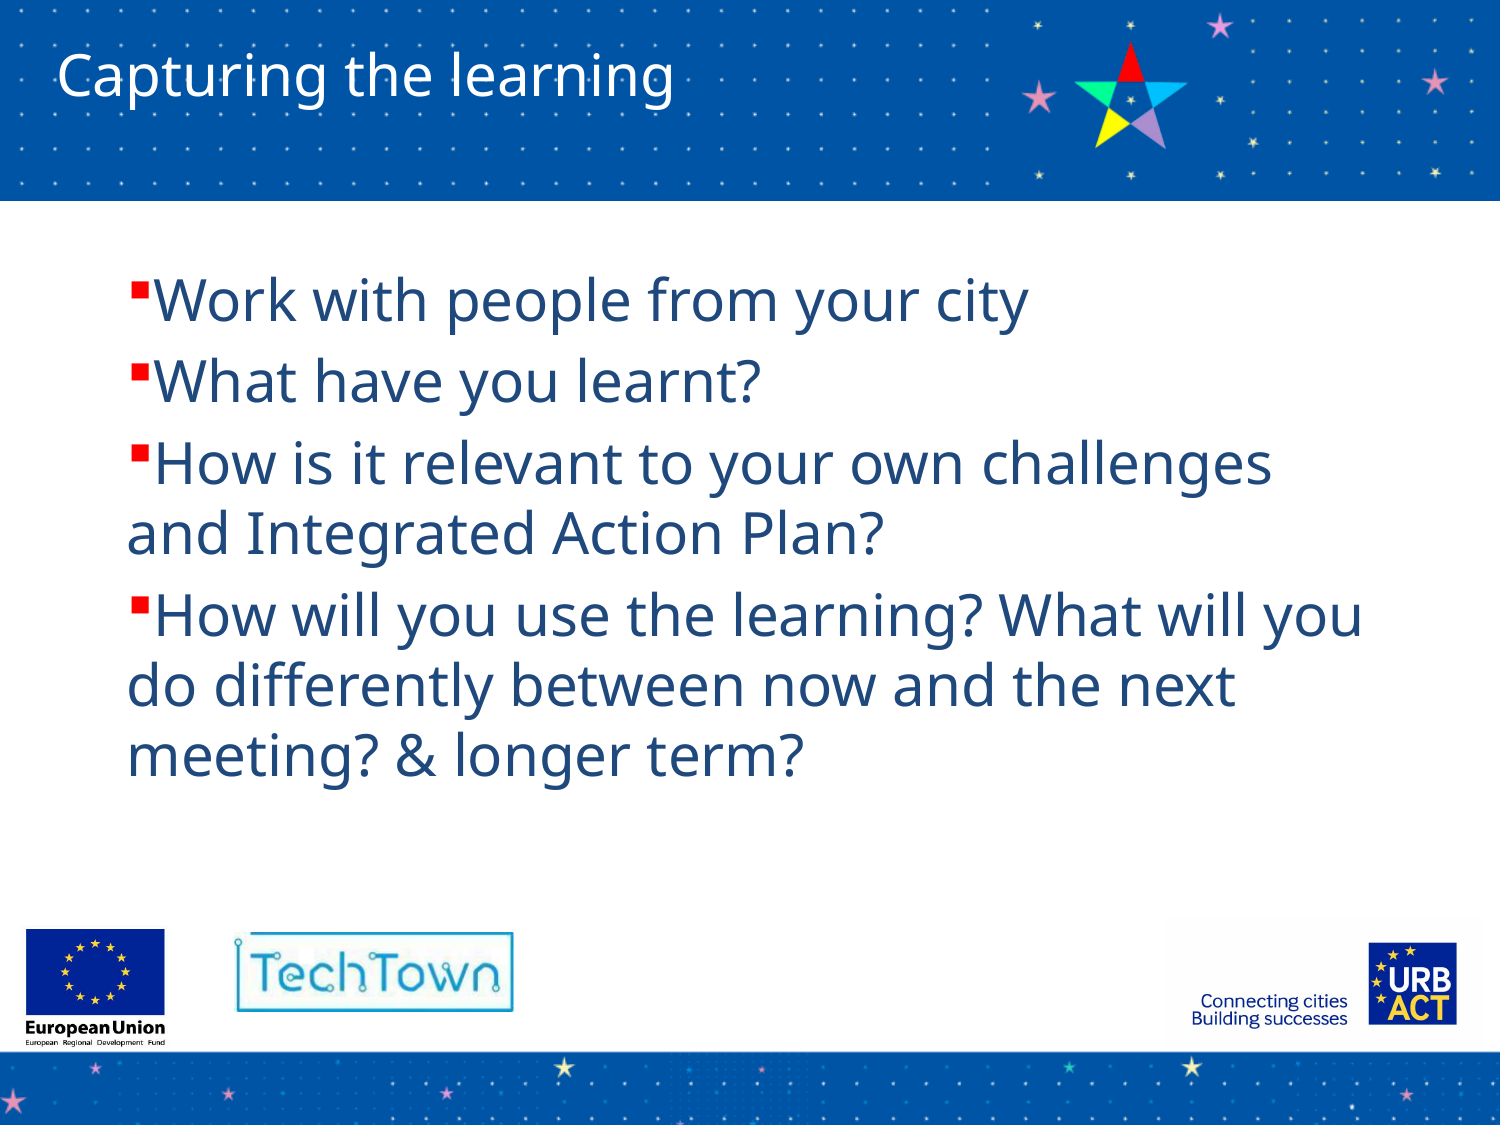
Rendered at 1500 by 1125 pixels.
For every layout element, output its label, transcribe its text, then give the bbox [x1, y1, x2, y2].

text_box Work with people from your city What have you learnt? How is it relevant to your own challenges and Integrated Action Plan? How will you use the learning? What will you do differently between now and the next meeting? & longer term? [112, 255, 1400, 796]
picture [0, 1051, 1500, 1125]
picture [1166, 918, 1483, 1049]
picture [0, 0, 1500, 201]
text_box Capturing the learning [41, 30, 1329, 116]
picture [234, 932, 514, 1012]
